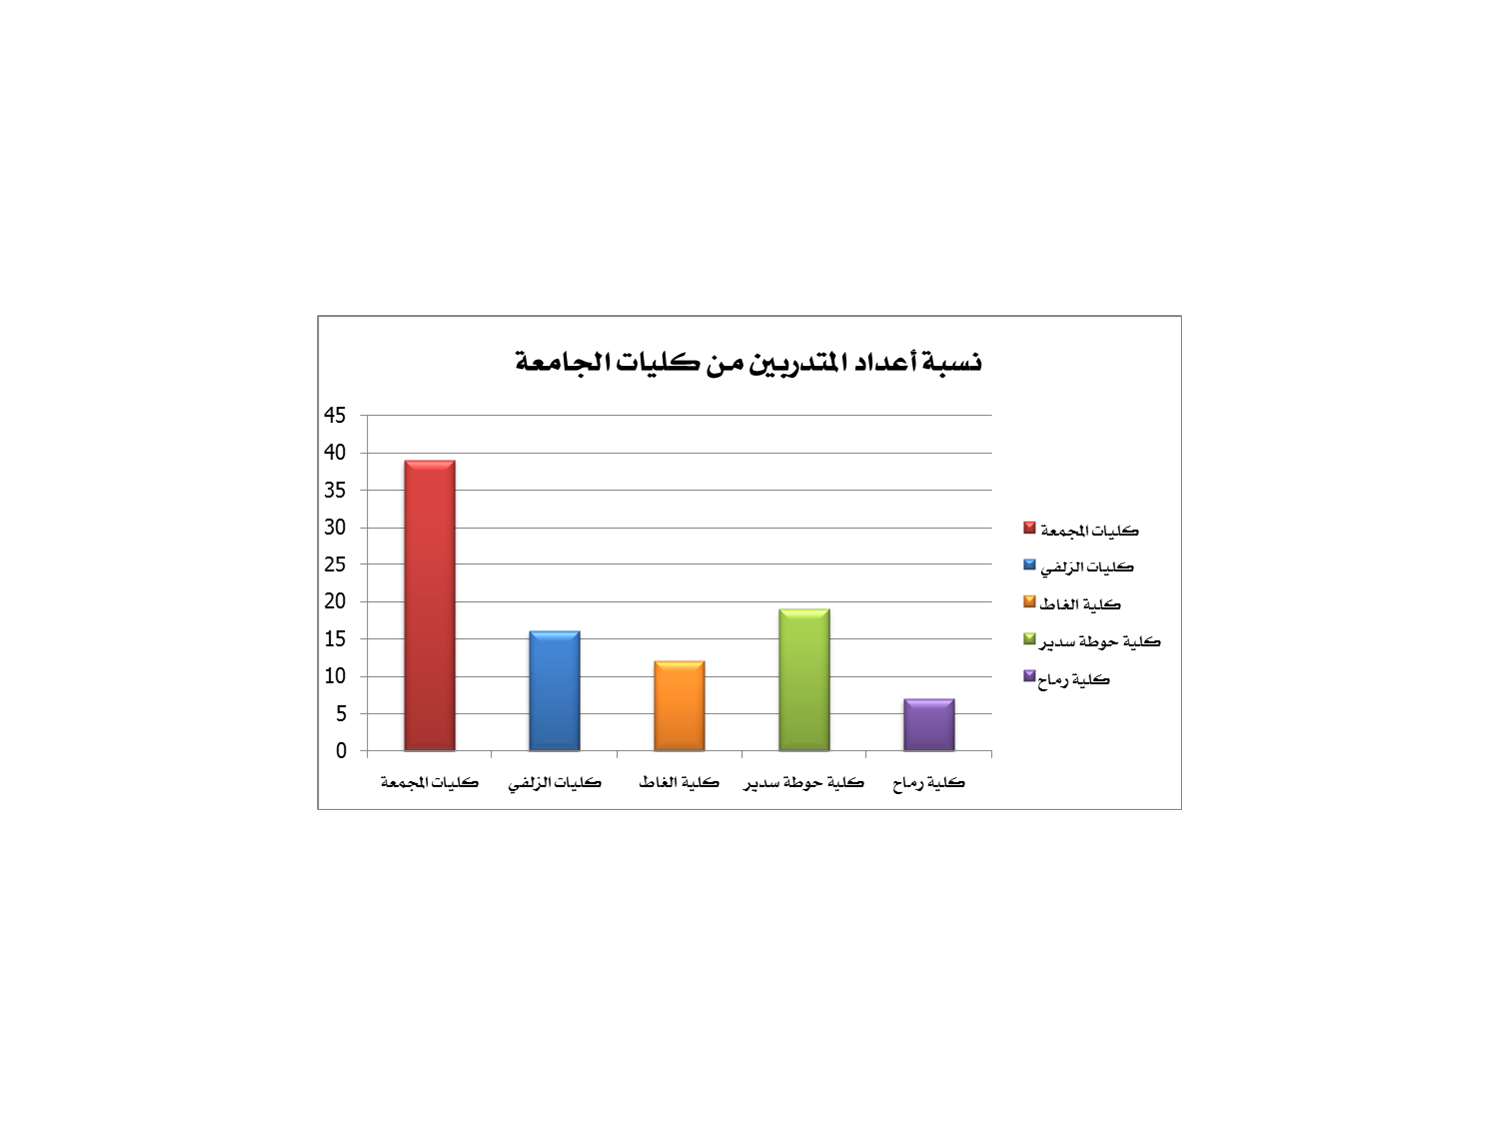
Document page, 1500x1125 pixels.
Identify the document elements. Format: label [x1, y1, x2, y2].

picture [317, 315, 1183, 810]
